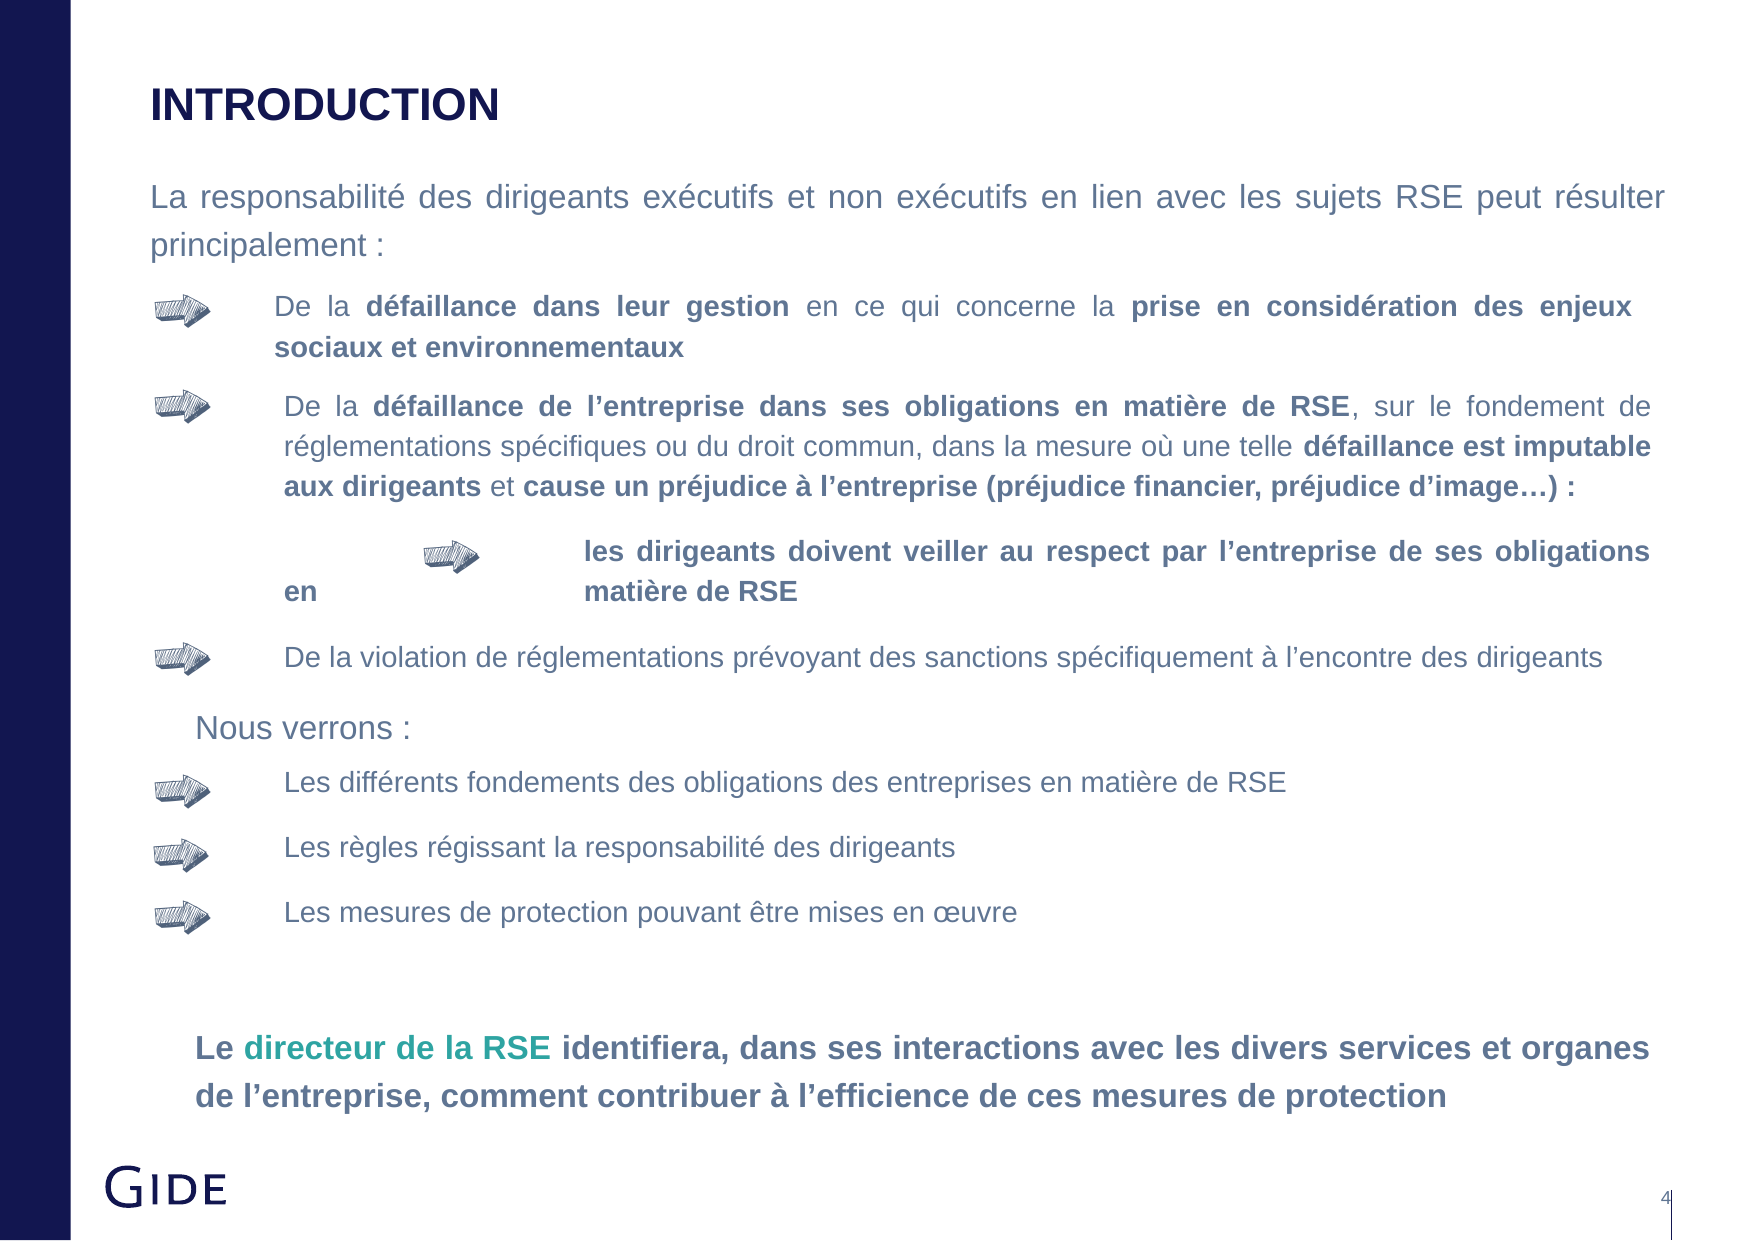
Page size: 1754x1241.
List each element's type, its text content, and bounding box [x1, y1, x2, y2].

title INTRODUCTION [150, 81, 1668, 132]
picture [150, 770, 213, 811]
picture [149, 834, 212, 875]
picture [150, 385, 213, 426]
picture [150, 896, 213, 937]
picture [419, 536, 483, 577]
text_box De la défaillance de l’entreprise dans ses obligations en matière de RSE, sur le fondement de réglementations spécifiques ou du droit commun, dans la mesure où une telle défaillance est imputable aux dirigeants et cause un préjudice à l’entreprise (préjudice financier, préjudice d’image…) : les dirigeants doivent veiller au respect par l’entreprise de ses obligations en matière de RSE De la violation de réglementations prévoyant des sanctions spécifiquement à l’encontre des dirigeants Nous verrons : Les différents fondements des obligations des entreprises en matière de RSE Les règles régissant la responsabilité des dirigeants Les mesures de protection pouvant être mises en œuvre Le directeur de la RSE identifiera, dans ses interactions avec les divers services et organes de l’entreprise, comment contribuer à l’efficience de ces mesures de protection [180, 374, 1667, 1122]
picture [150, 290, 213, 331]
list La responsabilité des dirigeants exécutifs et non exécutifs en lien avec les sujets RSE peut résulter principalement : [150, 167, 1668, 208]
text_box De la défaillance dans leur gestion en ce qui concerne la prise en considération des enjeux sociaux et environnementaux [170, 275, 1648, 371]
picture [150, 638, 213, 679]
